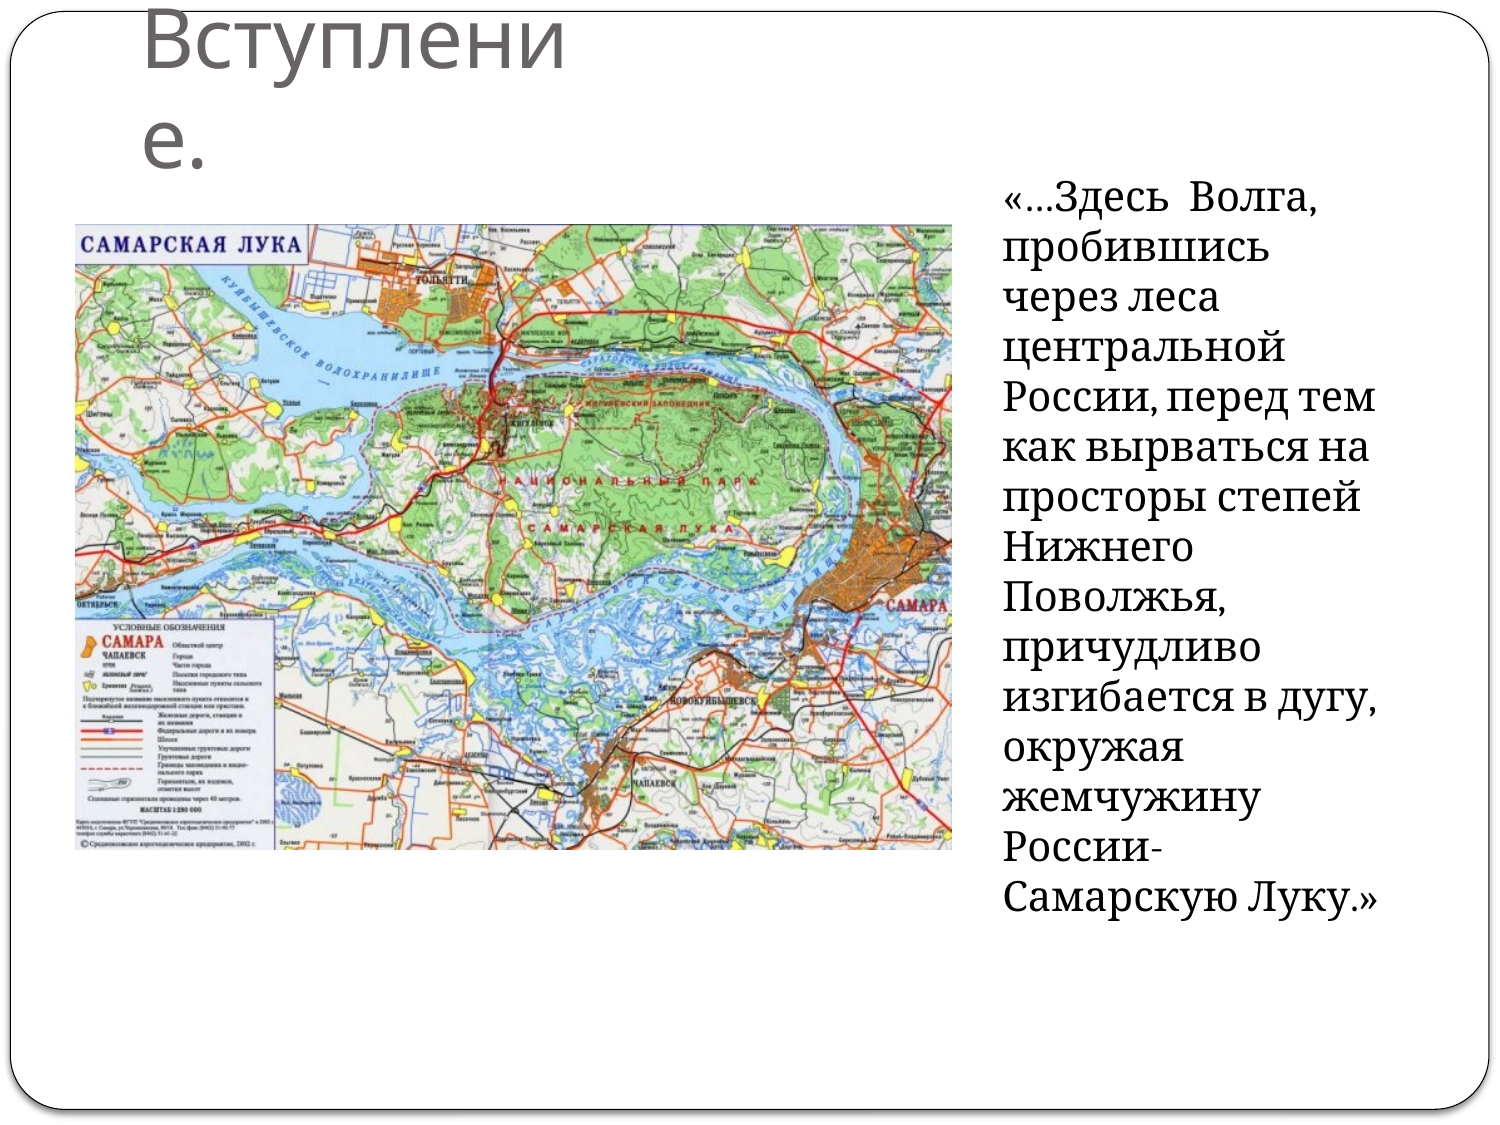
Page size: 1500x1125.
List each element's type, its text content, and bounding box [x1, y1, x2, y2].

title Вступление. [124, 62, 601, 201]
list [74, 224, 952, 851]
text_box «…Здесь Волга, пробившись через леса центральной России, перед тем как вырваться на просторы степей Нижнего Поволжья, причудливо изгибается в дугу, окружая жемчужину России- Самарскую Луку.» [987, 162, 1400, 928]
